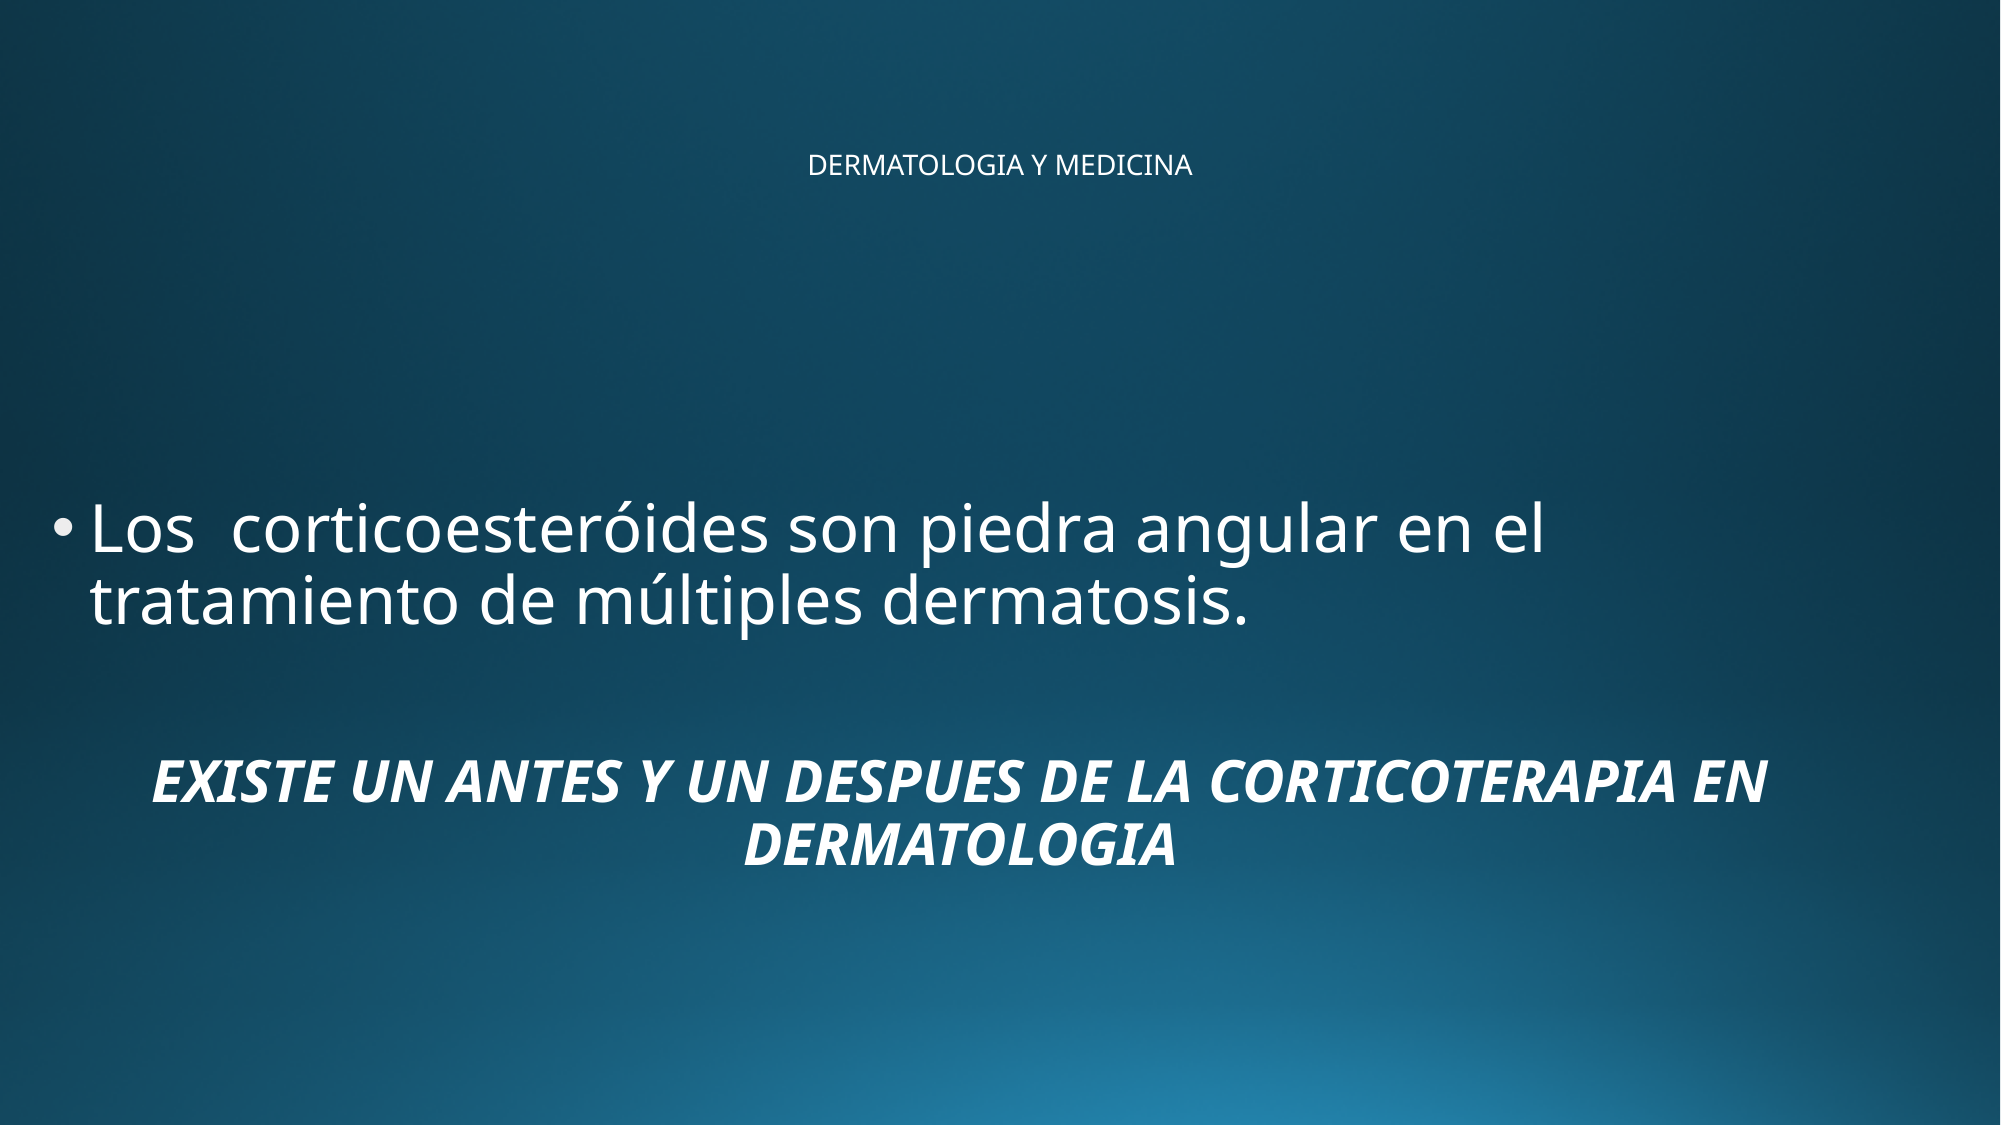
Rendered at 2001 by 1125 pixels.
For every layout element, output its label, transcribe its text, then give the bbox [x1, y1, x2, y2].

picture [0, 0, 2001, 1125]
title DERMATOLOGIA Y MEDICINA [137, 59, 1863, 278]
list Los corticoesteróides son piedra angular en el tratamiento de múltiples dermatosis. EXISTE UN ANTES Y UN DESPUES DE LA CORTICOTERAPIA EN DERMATOLOGIA [36, 312, 1885, 1029]
